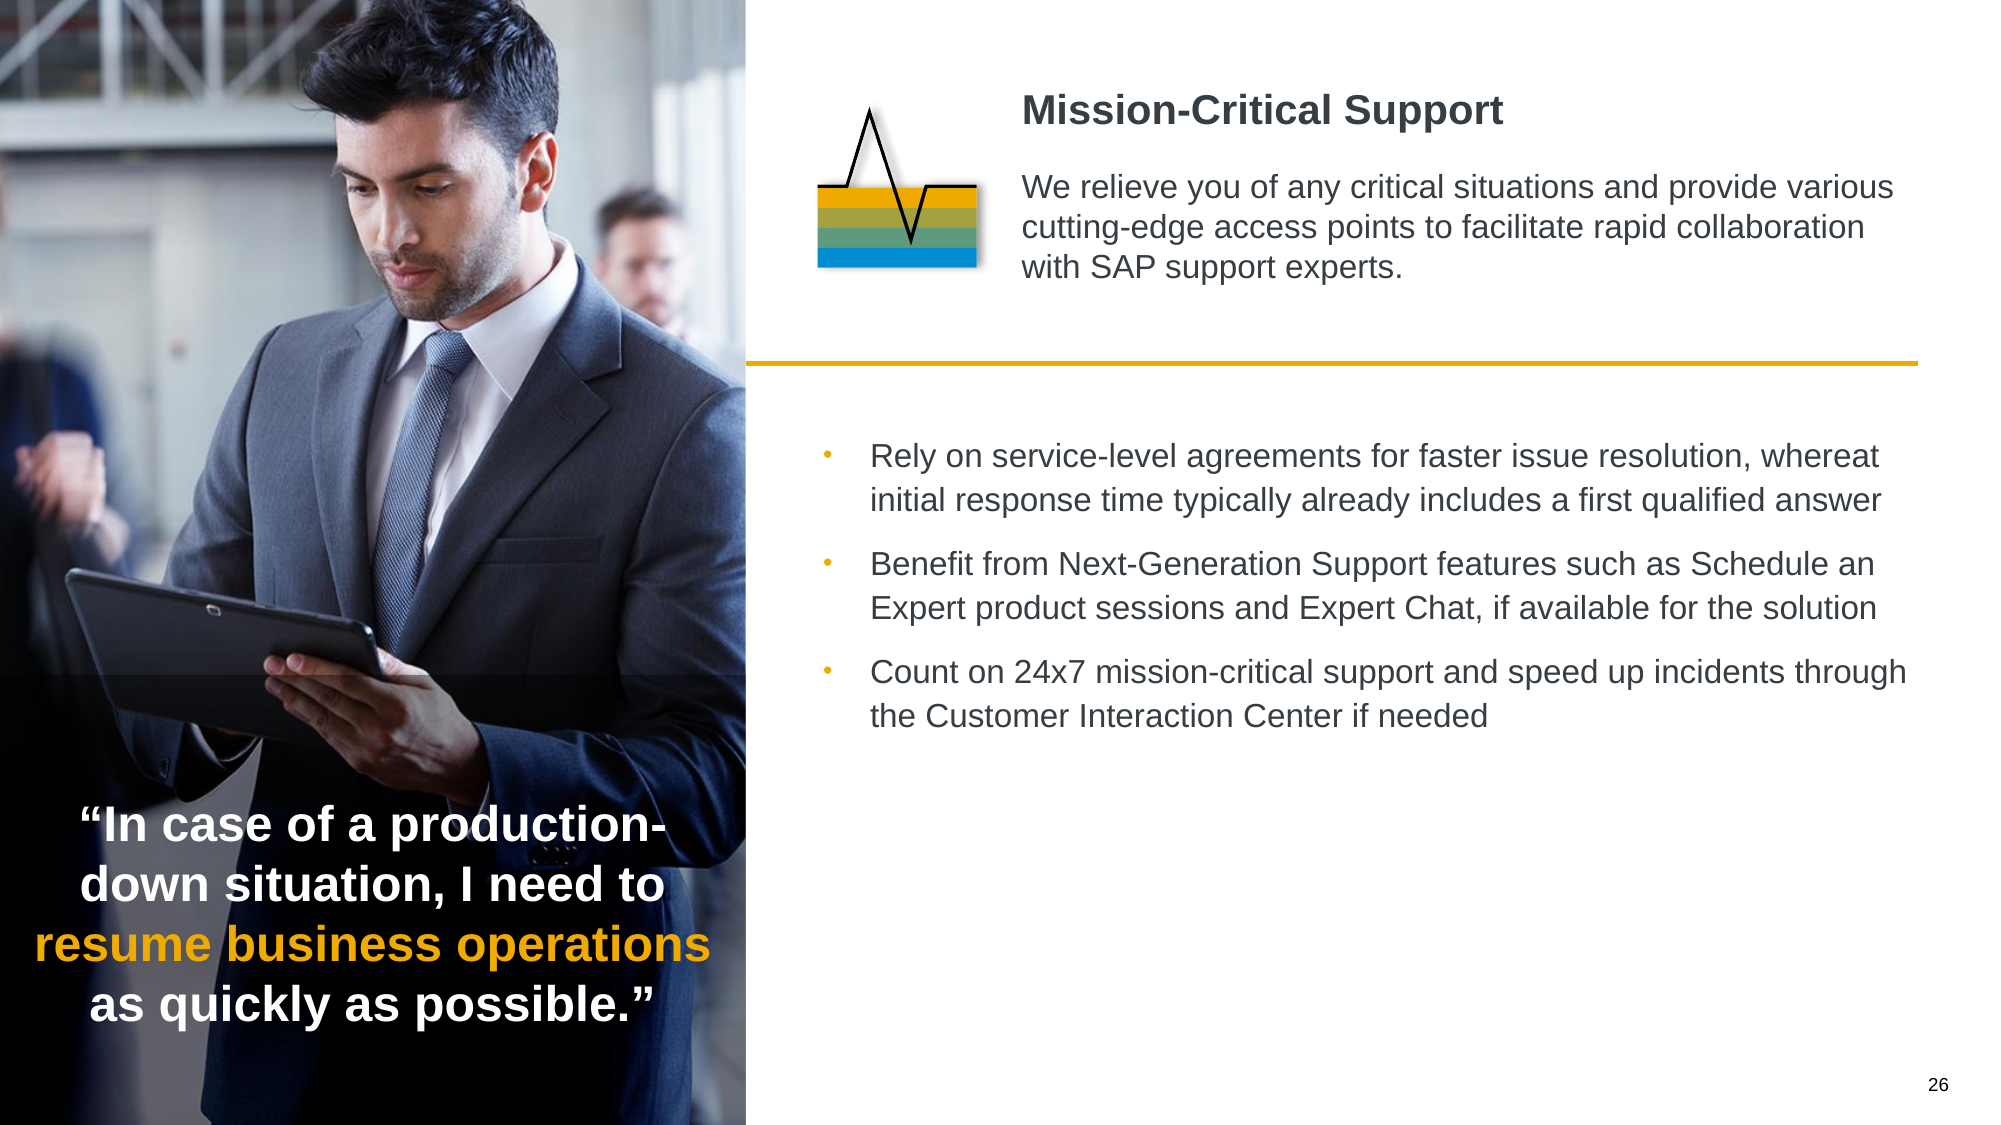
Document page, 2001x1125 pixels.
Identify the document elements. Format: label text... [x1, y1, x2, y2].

list Rely on service-level agreements for faster issue resolution, whereat initial response time typically already includes a first qualified answer Benefit from Next-Generation Support features such as Schedule an Expert product sessions and Expert Chat, if available for the solution Count on 24x7 mission-critical support and speed up incidents through the Customer Interaction Center if needed [823, 430, 1918, 736]
list We relieve you of any critical situations and provide various cutting-edge access points to facilitate rapid collaboration with SAP support experts. [1021, 165, 1918, 287]
title Mission-Critical Support [1021, 82, 1918, 134]
picture [793, 84, 1001, 292]
picture [0, 0, 747, 1125]
